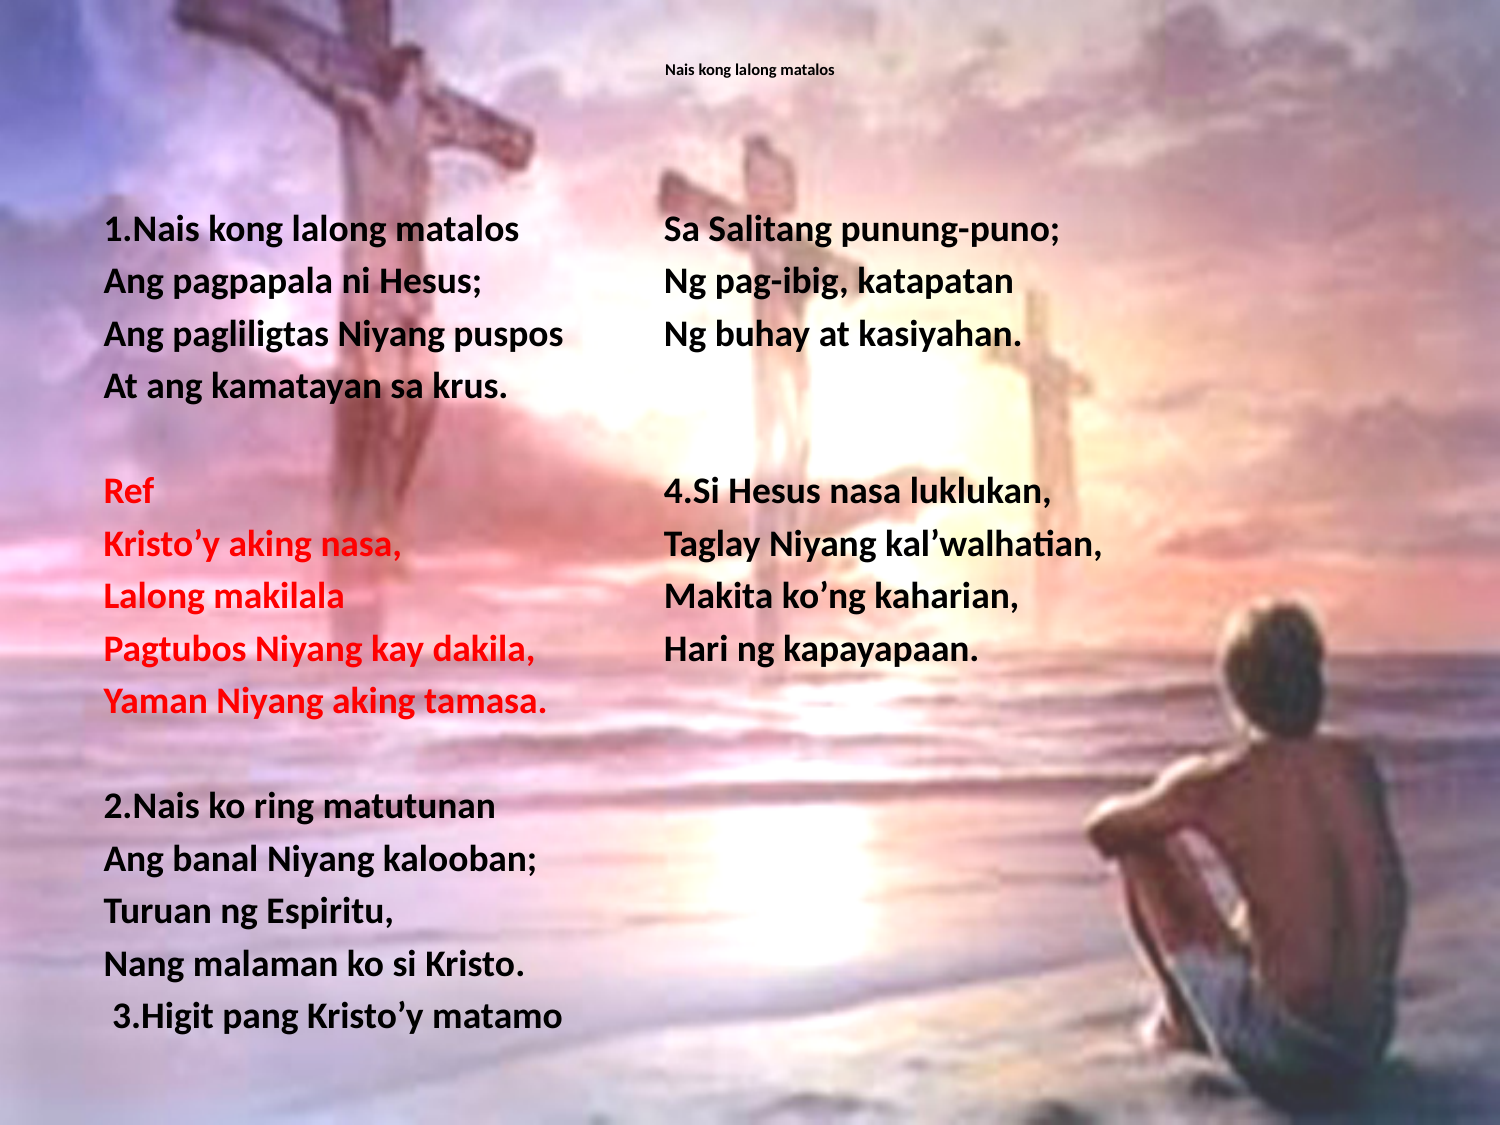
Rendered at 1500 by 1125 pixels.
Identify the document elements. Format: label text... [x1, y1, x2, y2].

title Nais kong lalong matalos [289, 30, 1211, 107]
subtitle 1.Nais kong lalong matalos Ang pagpapala ni Hesus; Ang pagliligtas Niyang puspos At ang kamatayan sa krus. Ref Kristo’y aking nasa, Lalong makilala Pagtubos Niyang kay dakila, Yaman Niyang aking tamasa. 2.Nais ko ring matutunan Ang banal Niyang kalooban; Turuan ng Espiritu, Nang malaman ko si Kristo. 3.Higit pang Kristo’y matamo Sa Salitang punung-puno; Ng pag-ibig, katapatan Ng buhay at kasiyahan. 4.Si Hesus nasa luklukan, Taglay Niyang kal’walhatian, Makita ko’ng kaharian, Hari ng kapayapaan. [88, 196, 1240, 1047]
